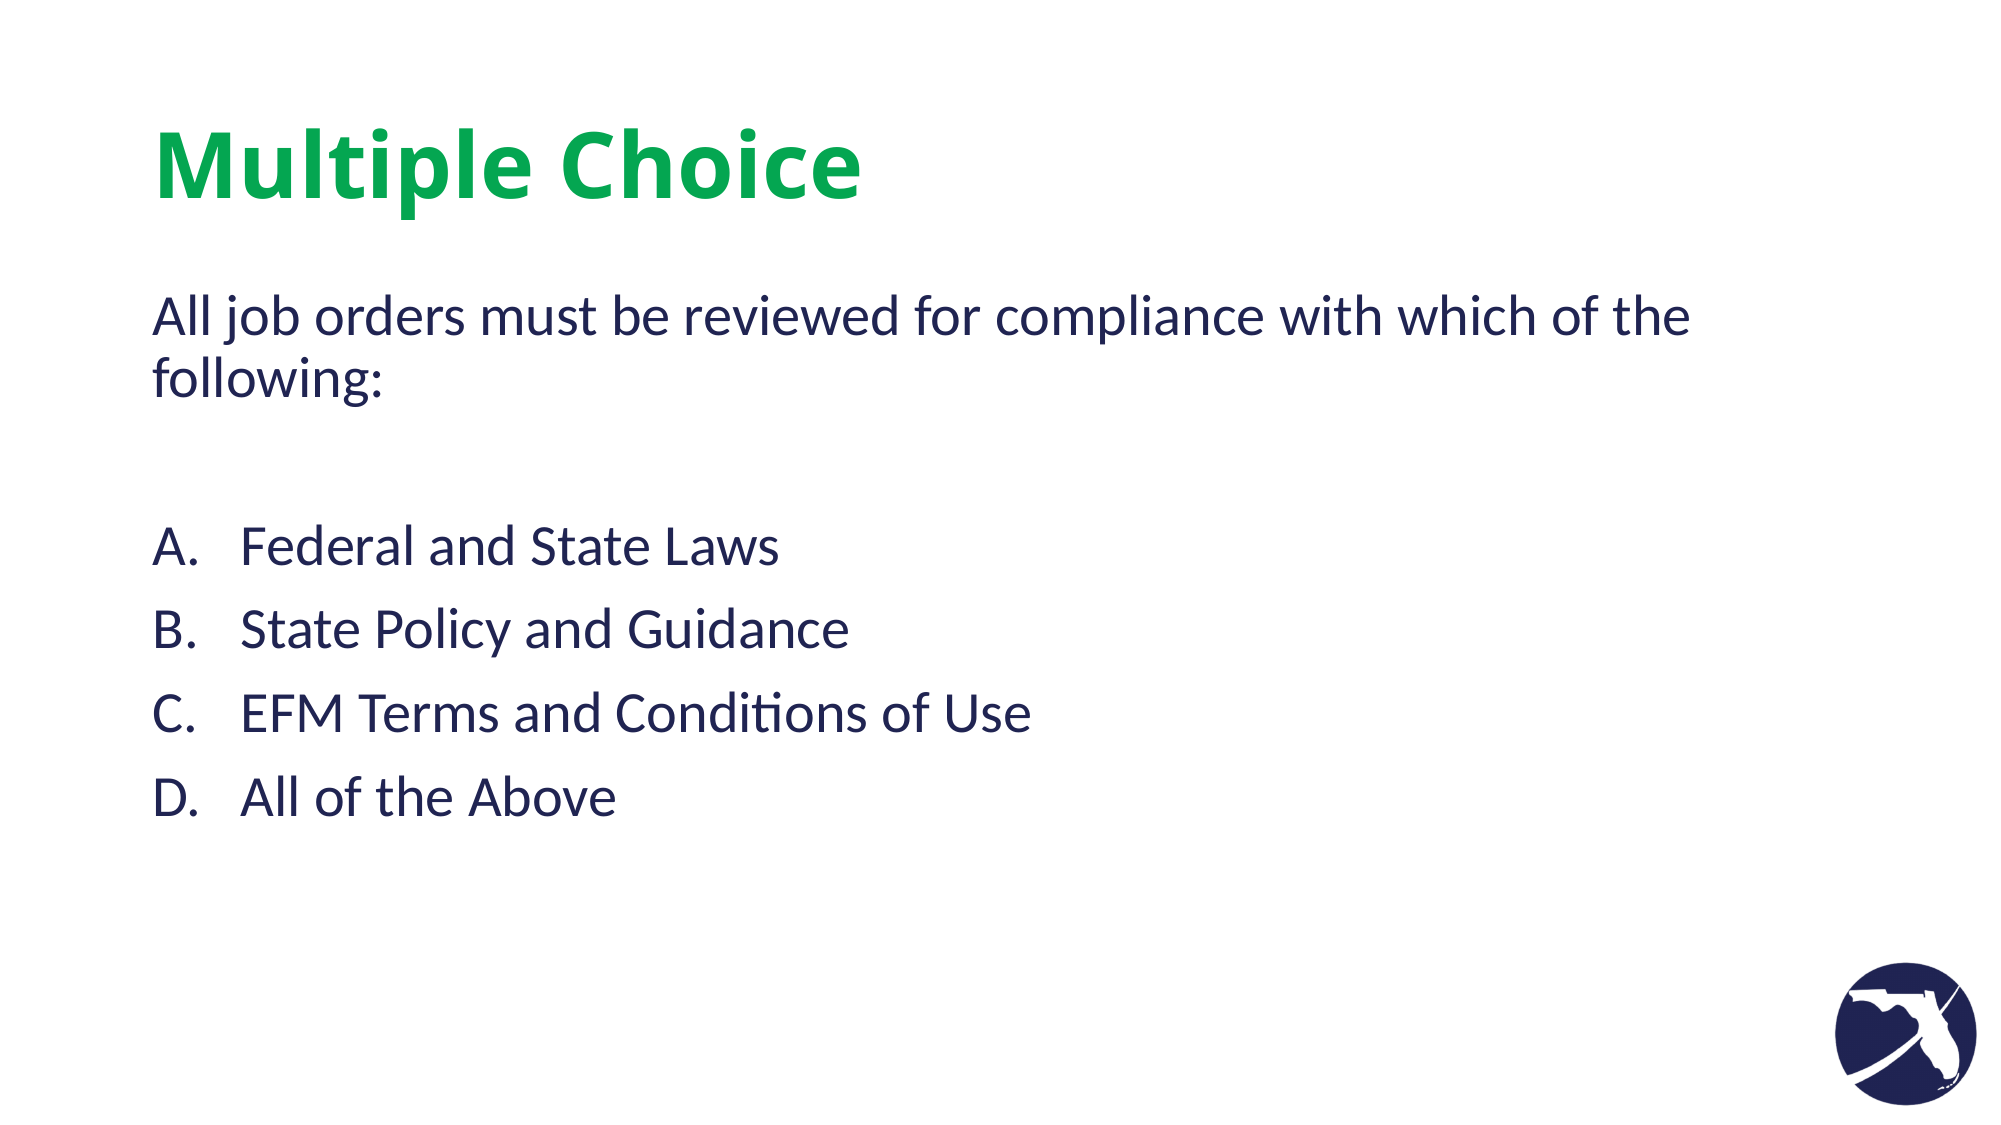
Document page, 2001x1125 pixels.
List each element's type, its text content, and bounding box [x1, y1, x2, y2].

picture [1834, 961, 1979, 1109]
title Multiple Choice [137, 59, 1863, 277]
list All job orders must be reviewed for compliance with which of the following: Federal and State Laws State Policy and Guidance EFM Terms and Conditions of Use All of the Above [137, 277, 1863, 1020]
